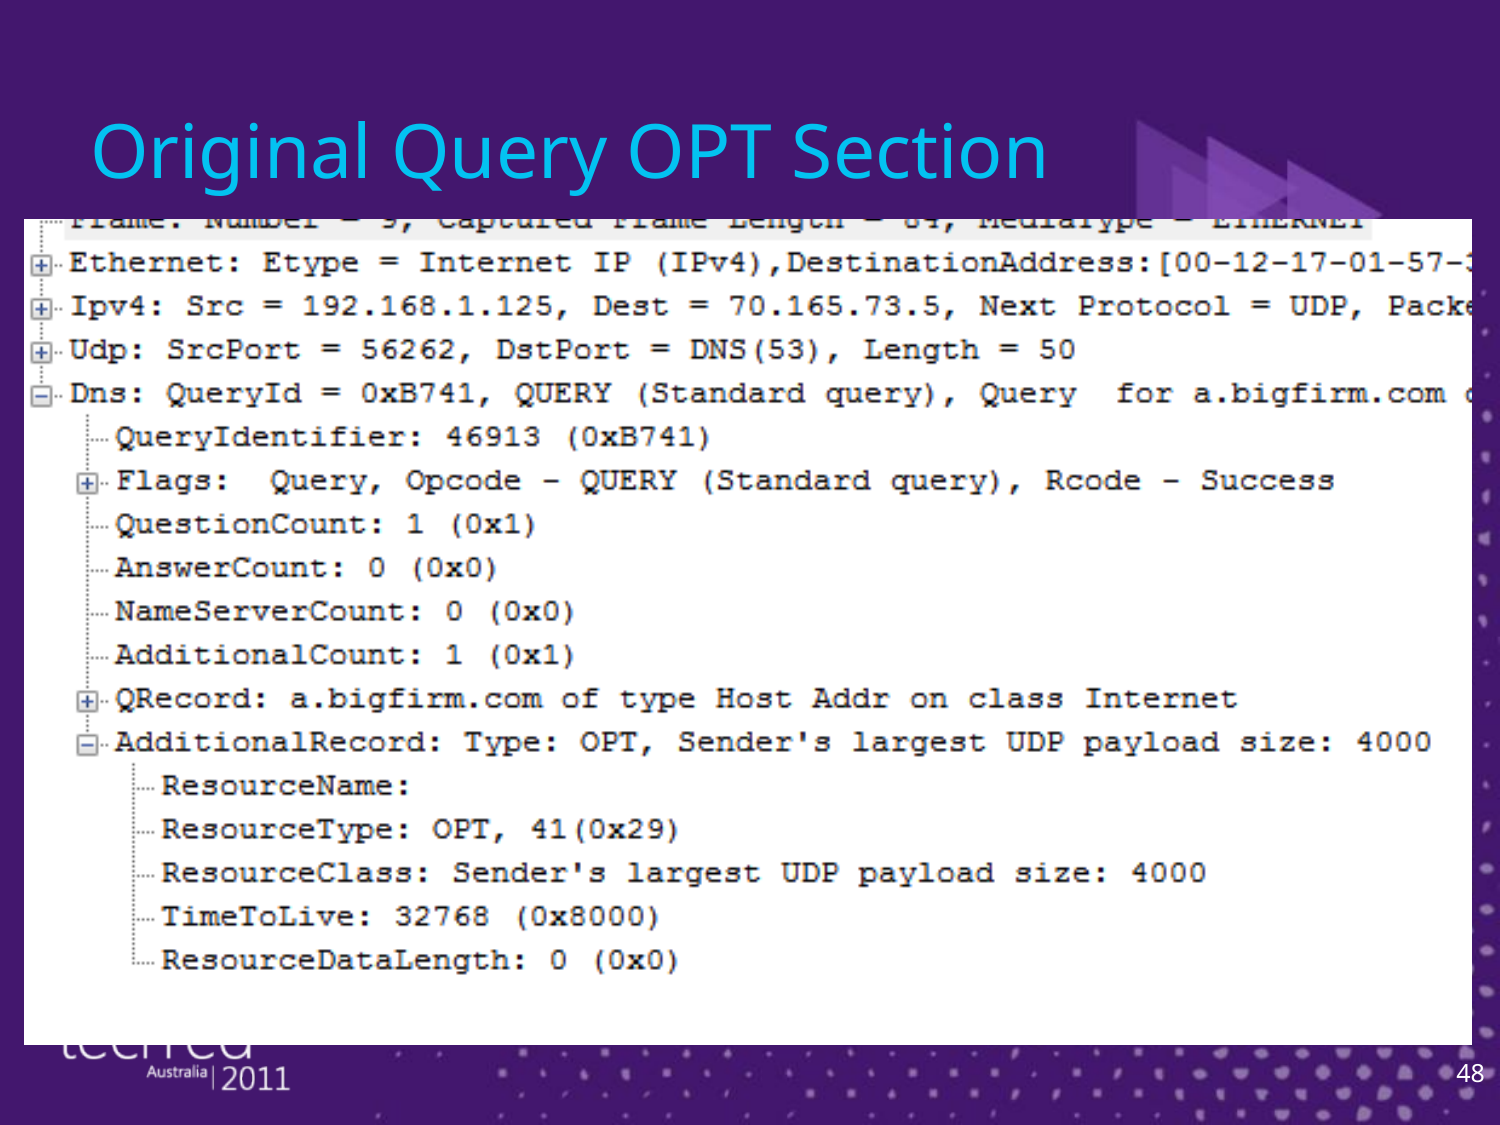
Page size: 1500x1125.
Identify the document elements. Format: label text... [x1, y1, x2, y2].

picture [0, 0, 1500, 1125]
slide_number 48 [1187, 1037, 1500, 1113]
title Original Query OPT Section [75, 54, 1425, 217]
